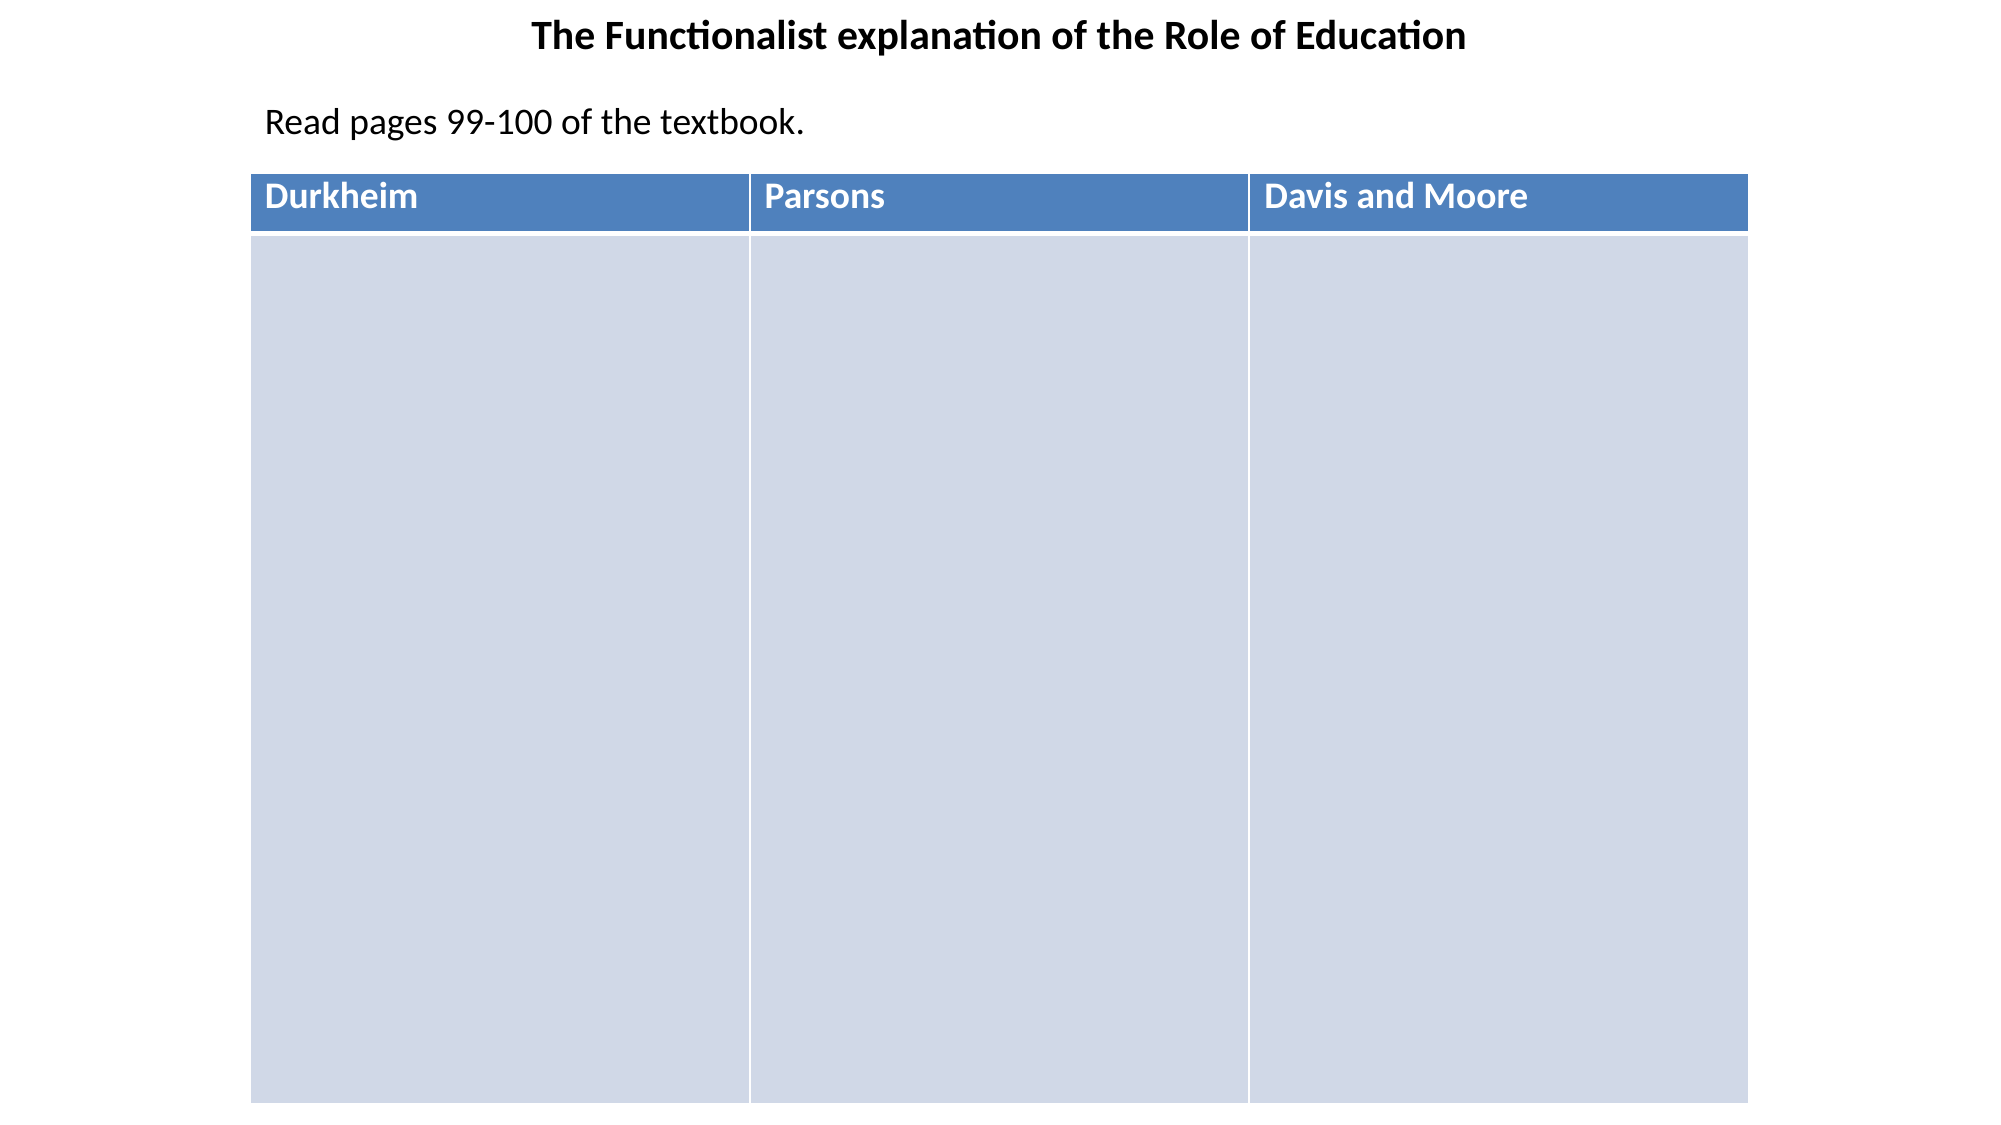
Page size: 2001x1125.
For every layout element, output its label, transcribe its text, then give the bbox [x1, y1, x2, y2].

table_header Davis and Moore [1250, 174, 1748, 231]
table_header Durkheim [251, 174, 749, 231]
text_box Read pages 99-100 of the textbook. [249, 89, 1621, 172]
table_cell [1250, 236, 1748, 1103]
table_cell [251, 236, 749, 1103]
table_header Parsons [751, 174, 1248, 231]
text_box The Functionalist explanation of the Role of Education [249, 0, 1749, 65]
table_cell [751, 236, 1248, 1103]
